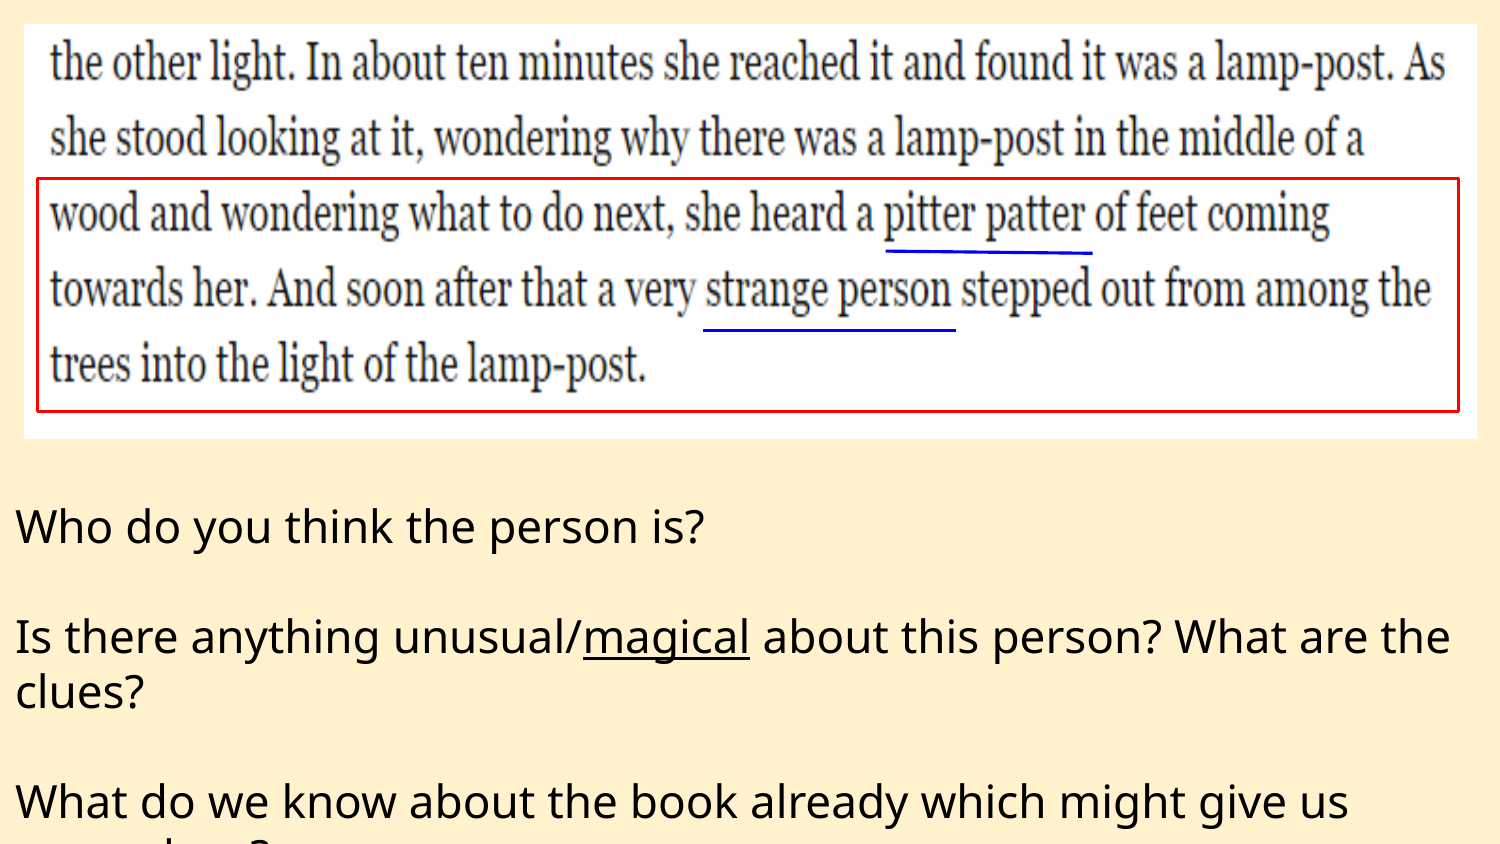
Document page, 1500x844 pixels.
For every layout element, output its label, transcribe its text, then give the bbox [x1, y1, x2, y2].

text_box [885, 250, 1093, 254]
picture [24, 24, 1478, 439]
text_box Who do you think the person is? Is there anything unusual/magical about this person? What are the clues? What do we know about the book already which might give us more clues? [0, 482, 1477, 785]
